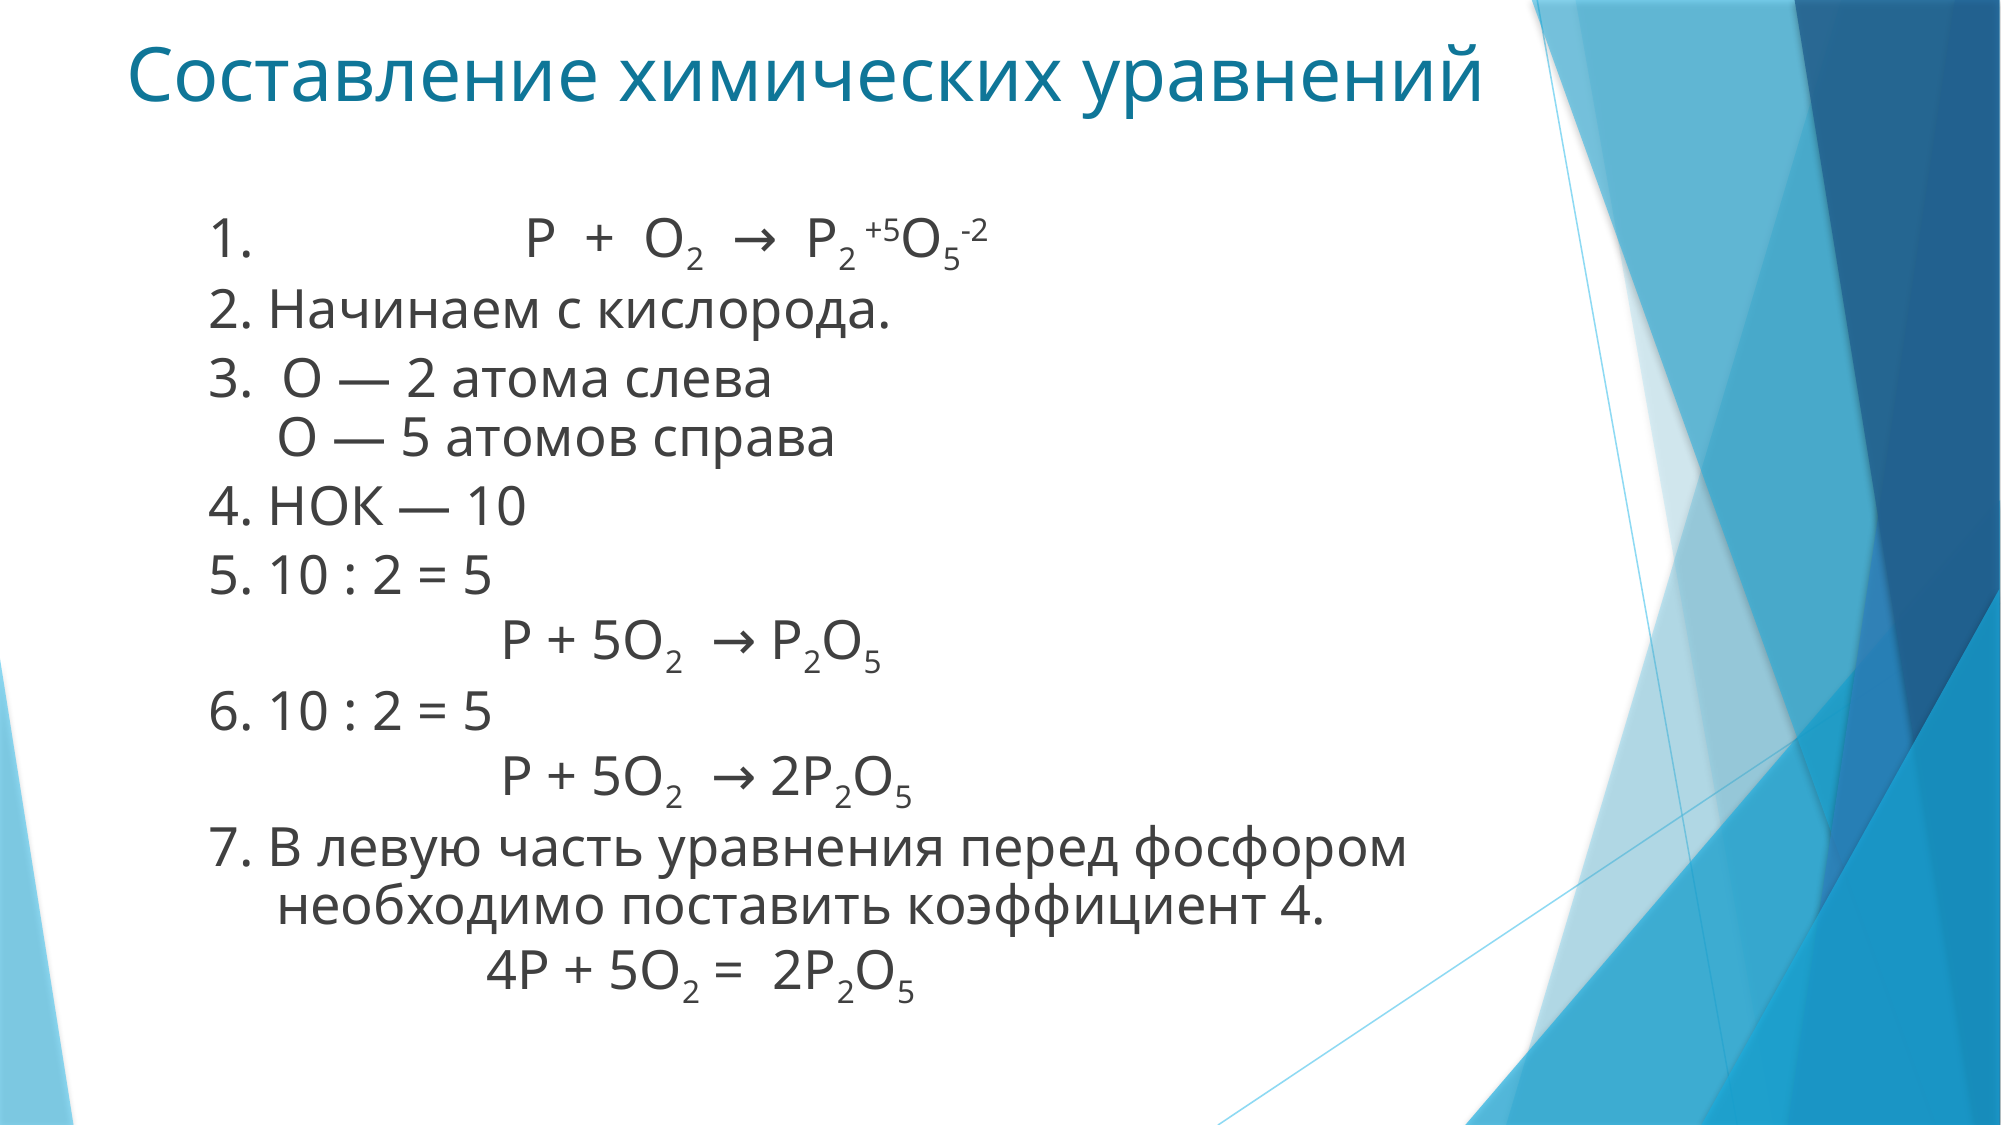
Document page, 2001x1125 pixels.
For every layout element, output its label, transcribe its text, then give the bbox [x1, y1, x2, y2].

title Составление химических уравнений [111, 18, 1522, 236]
text_box 1. P + O2 → P2 +5O5-2 2. Начинаем с кислорода. 3. O — 2 атома слева O — 5 атомов справа 4. НОК — 10 5. 10 : 2 = 5 P + 5O2 → P2O5 6. 10 : 2 = 5 P + 5O2 → 2P2O5 7. В левую часть уравнения перед фосфором необходимо поставить коэффициент 4. 4P + 5O2 = 2P2O5 [171, 196, 1522, 1068]
